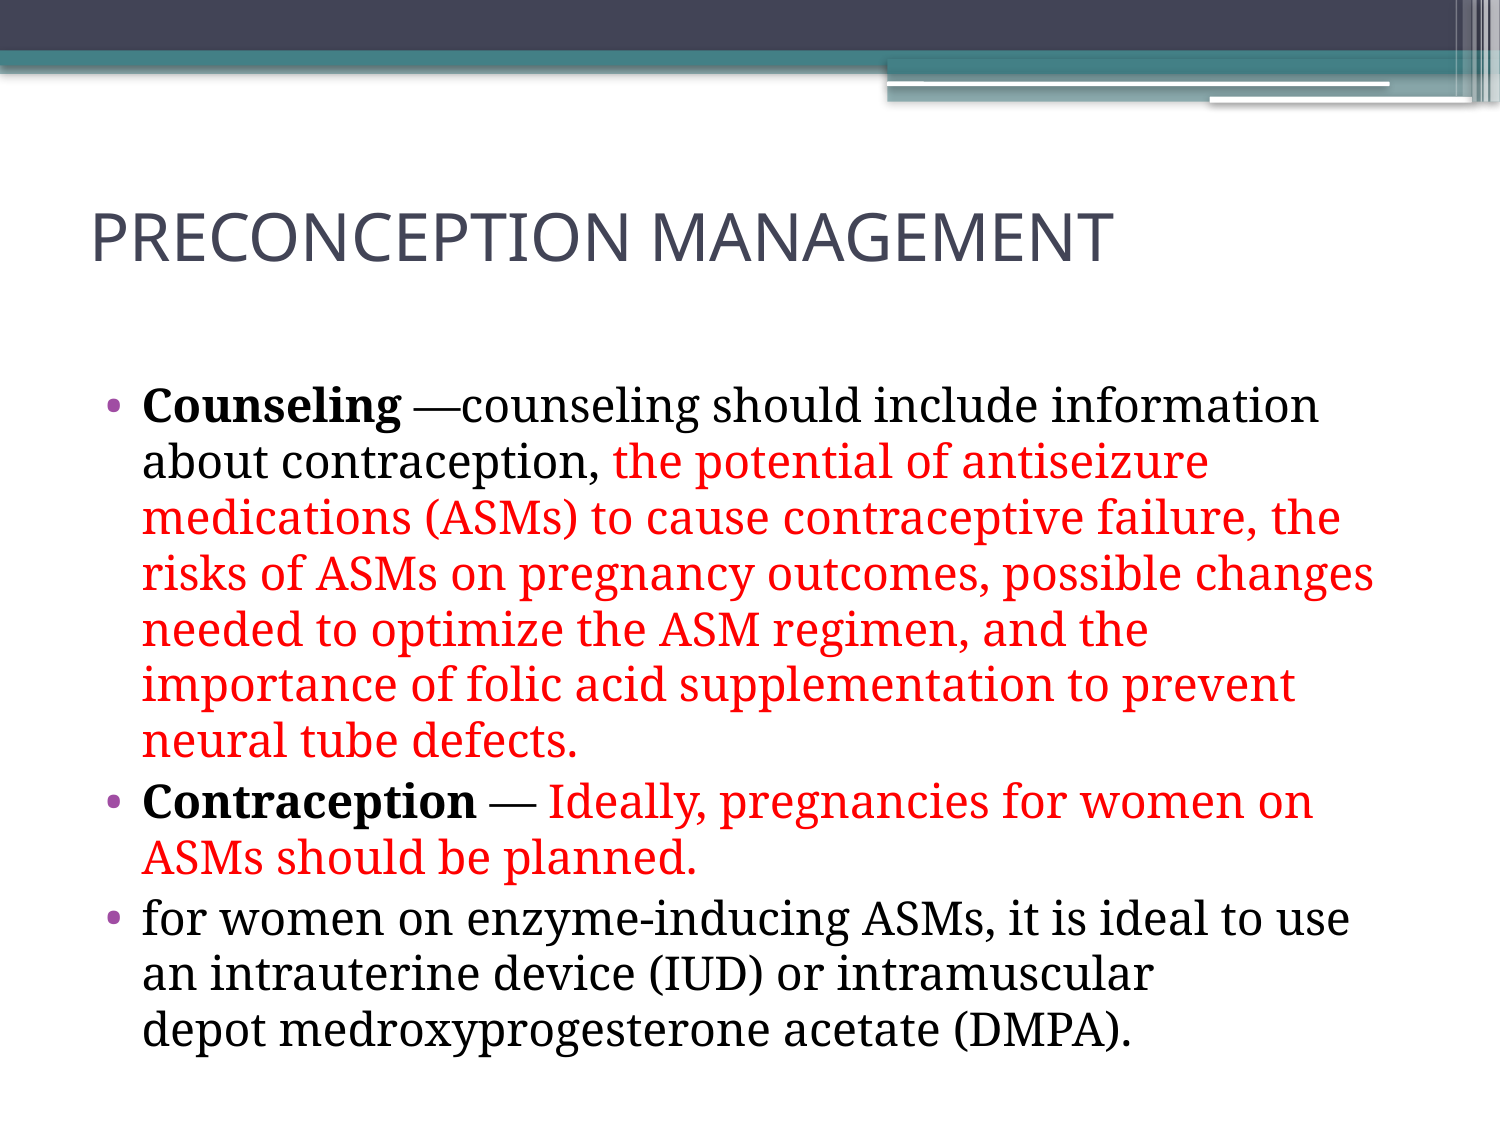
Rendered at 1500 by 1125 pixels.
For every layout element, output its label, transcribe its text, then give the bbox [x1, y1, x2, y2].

list Counseling —counseling should include information about contraception, the potential of antiseizure medications (ASMs) to cause contraceptive failure, the risks of ASMs on pregnancy outcomes, possible changes needed to optimize the ASM regimen, and the importance of folic acid supplementation to prevent neural tube defects. Contraception — Ideally, pregnancies for women on ASMs should be planned. for women on enzyme-inducing ASMs, it is ideal to use an intrauterine device (IUD) or intramuscular depot medroxyprogesterone acetate (DMPA). [75, 368, 1425, 1079]
title PRECONCEPTION MANAGEMENT [75, 187, 1425, 363]
